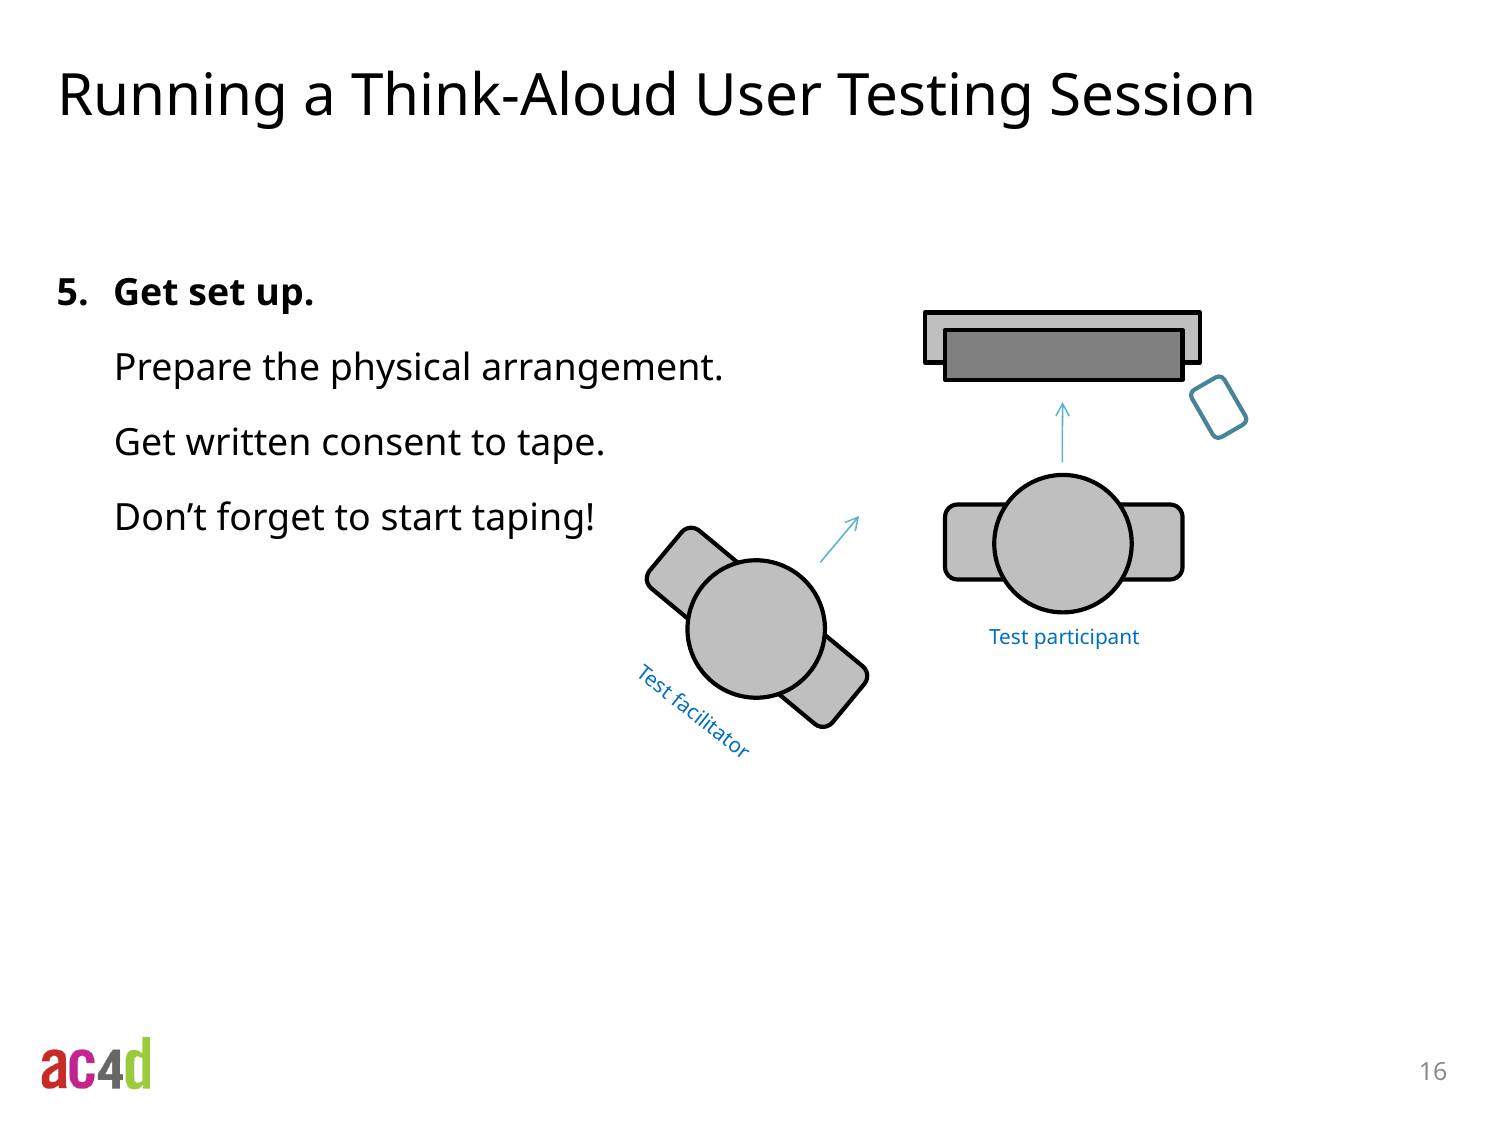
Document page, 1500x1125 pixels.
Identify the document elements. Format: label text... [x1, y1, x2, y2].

picture [41, 1037, 150, 1090]
text_box [779, 633, 870, 729]
text_box [1189, 374, 1249, 440]
text_box [943, 328, 1185, 382]
slide_number 16 [1112, 1042, 1463, 1103]
text_box [992, 472, 1134, 615]
text_box [1121, 502, 1185, 582]
text_box Test participant [935, 616, 1194, 656]
text_box [923, 310, 1202, 365]
title Running a Think-Aloud User Testing Session [41, 50, 1463, 213]
text_box [644, 525, 738, 620]
text_box Test facilitator [580, 616, 808, 807]
text_box [685, 558, 828, 700]
text_box [942, 502, 1005, 582]
list Get set up. Prepare the physical arrangement. Get written consent to tape. Don’t forget to start taping! [41, 237, 1463, 1013]
